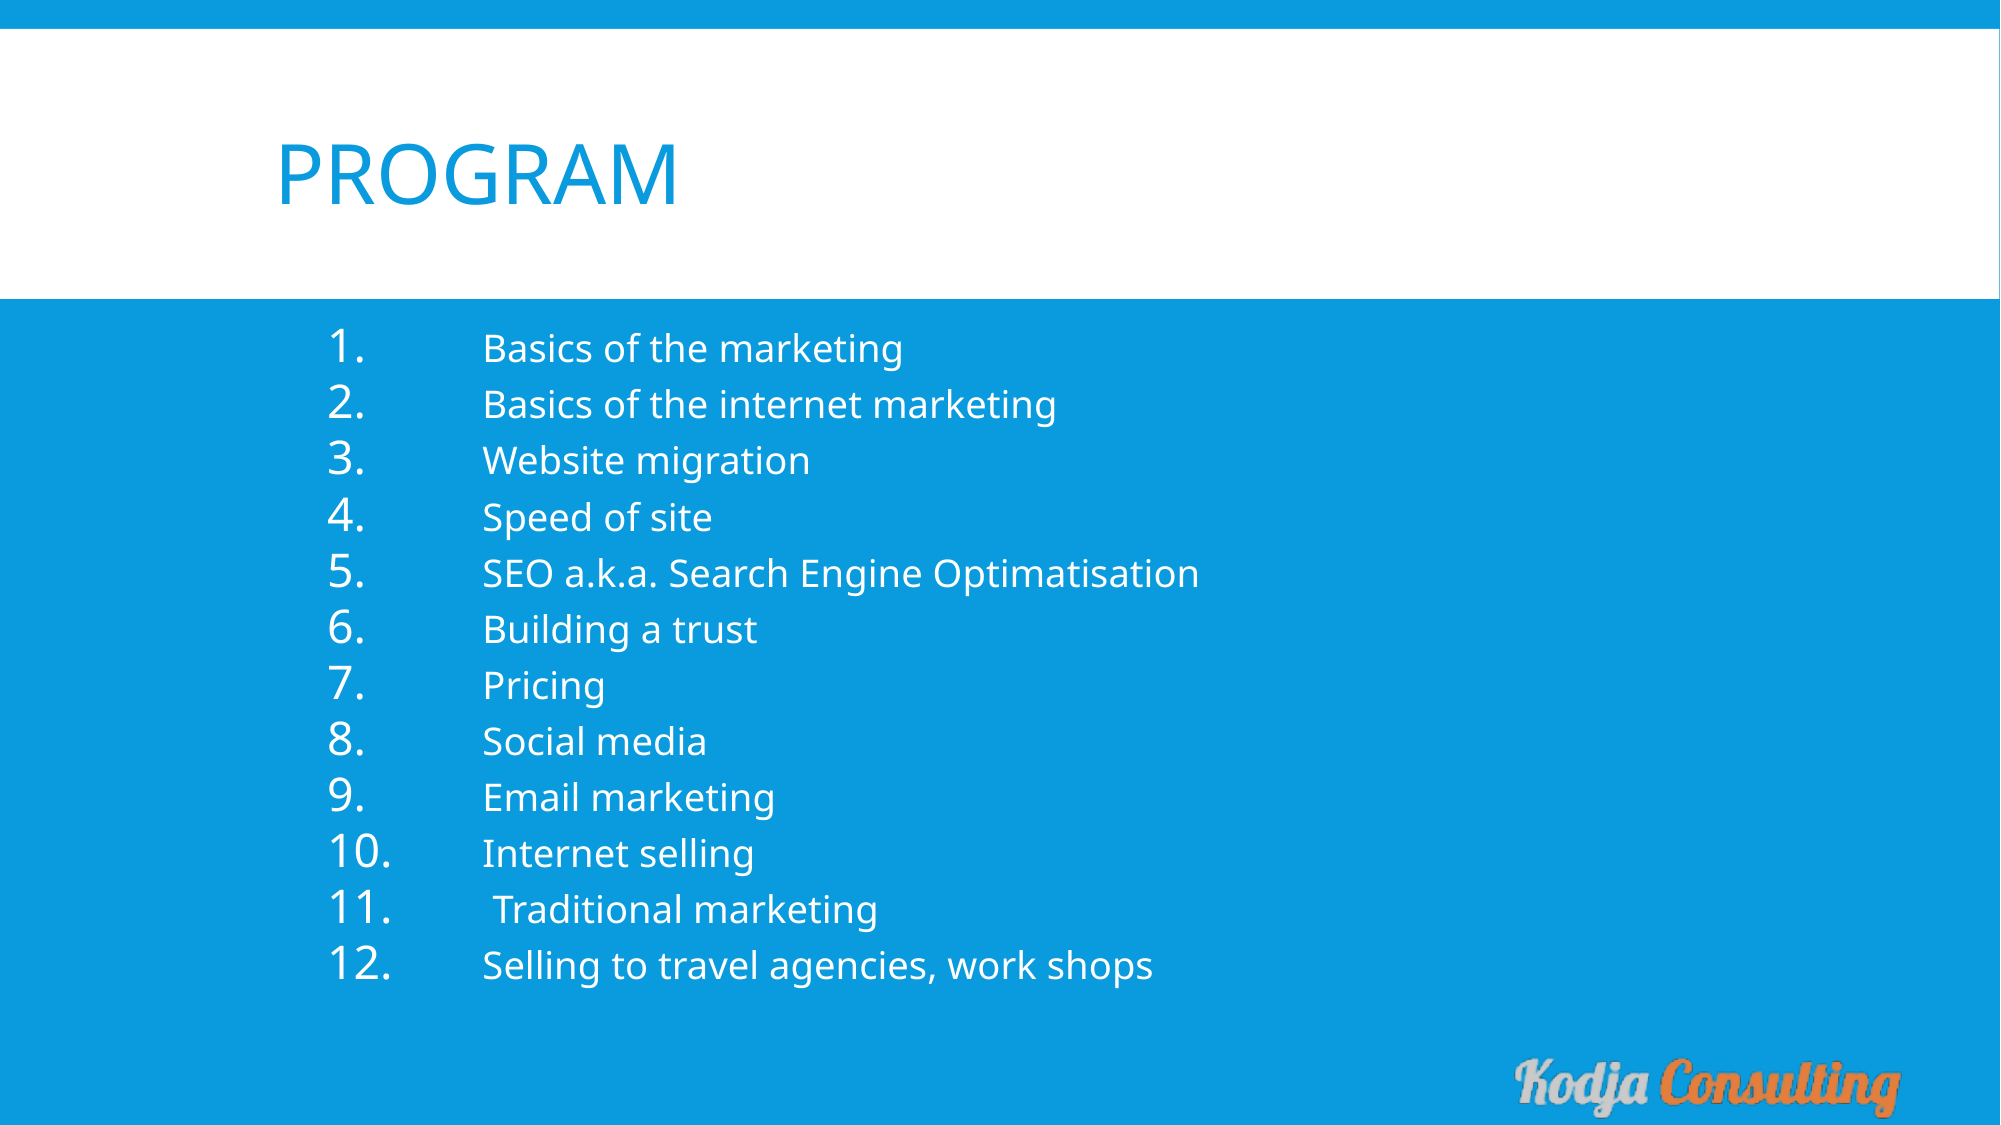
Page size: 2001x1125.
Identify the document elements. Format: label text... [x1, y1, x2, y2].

picture [1660, 1058, 1901, 1118]
list Basics of the marketing Basics of the internet marketing Website migration Speed of site SEO a.k.a. Search Engine Optimatisation Building a trust Pricing Social media Email marketing Internet selling Traditional marketing Selling to travel agencies, work shops [312, 322, 1663, 1008]
picture [1515, 1058, 1648, 1118]
title Program [259, 63, 1610, 294]
